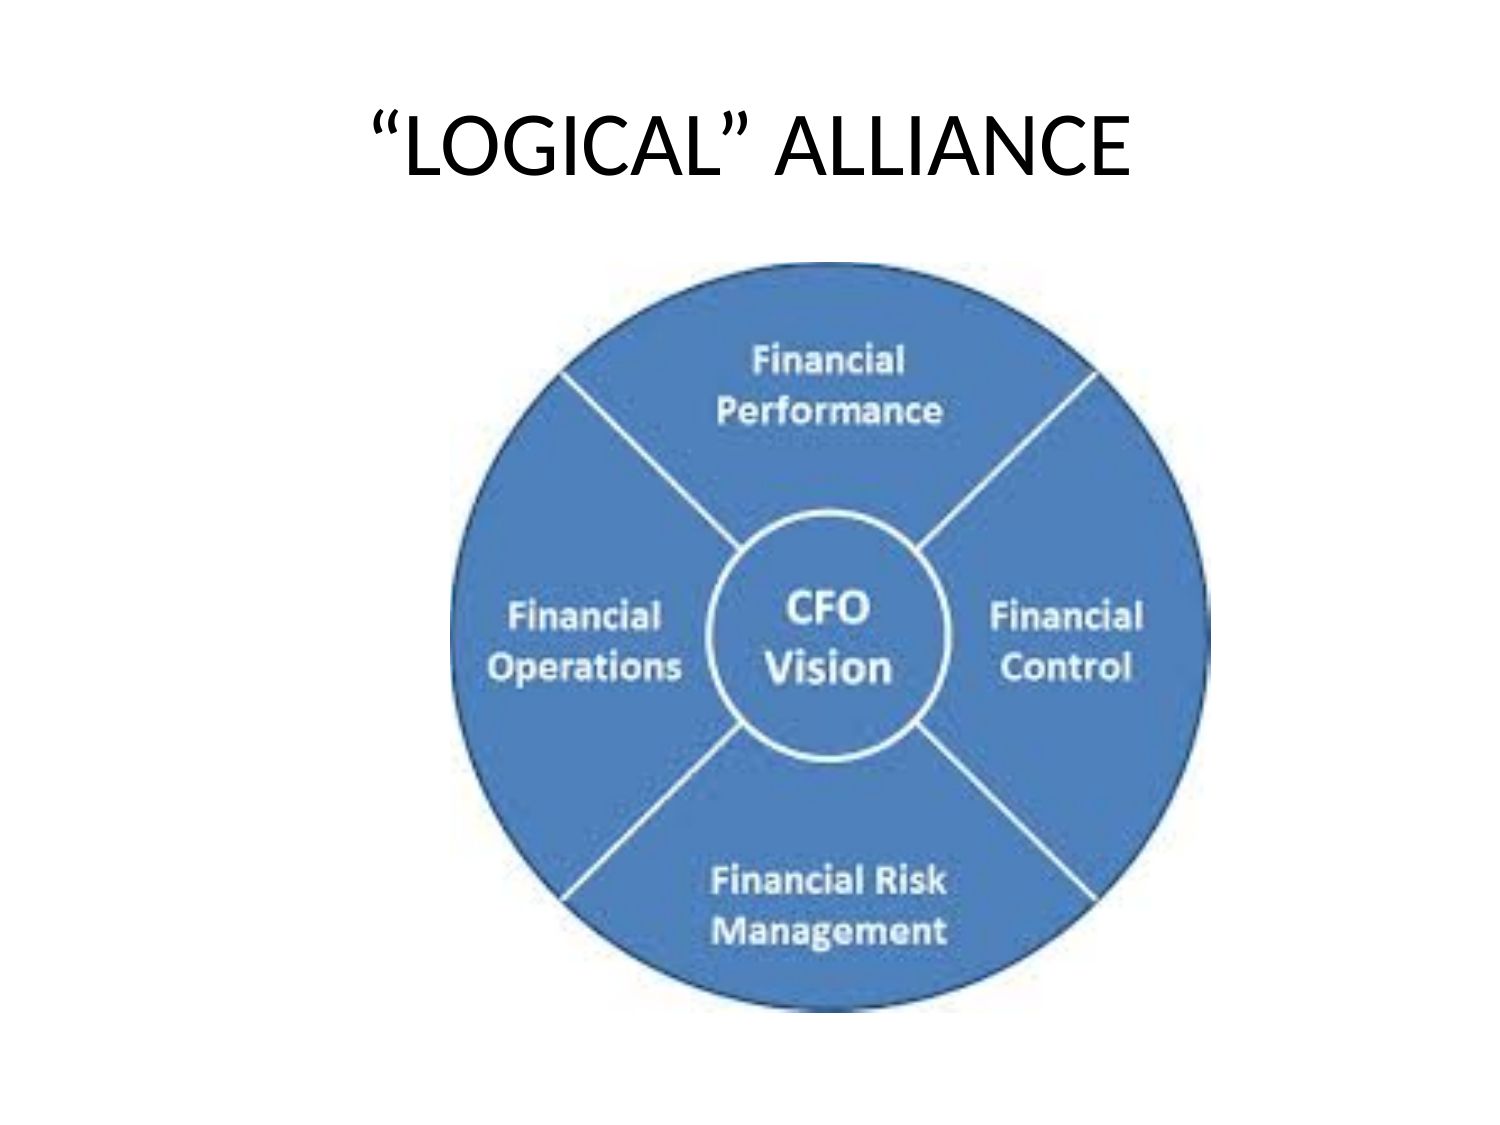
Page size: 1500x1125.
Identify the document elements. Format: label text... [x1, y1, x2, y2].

picture [449, 262, 1211, 1013]
title “LOGICAL” ALLIANCE [74, 44, 1426, 233]
